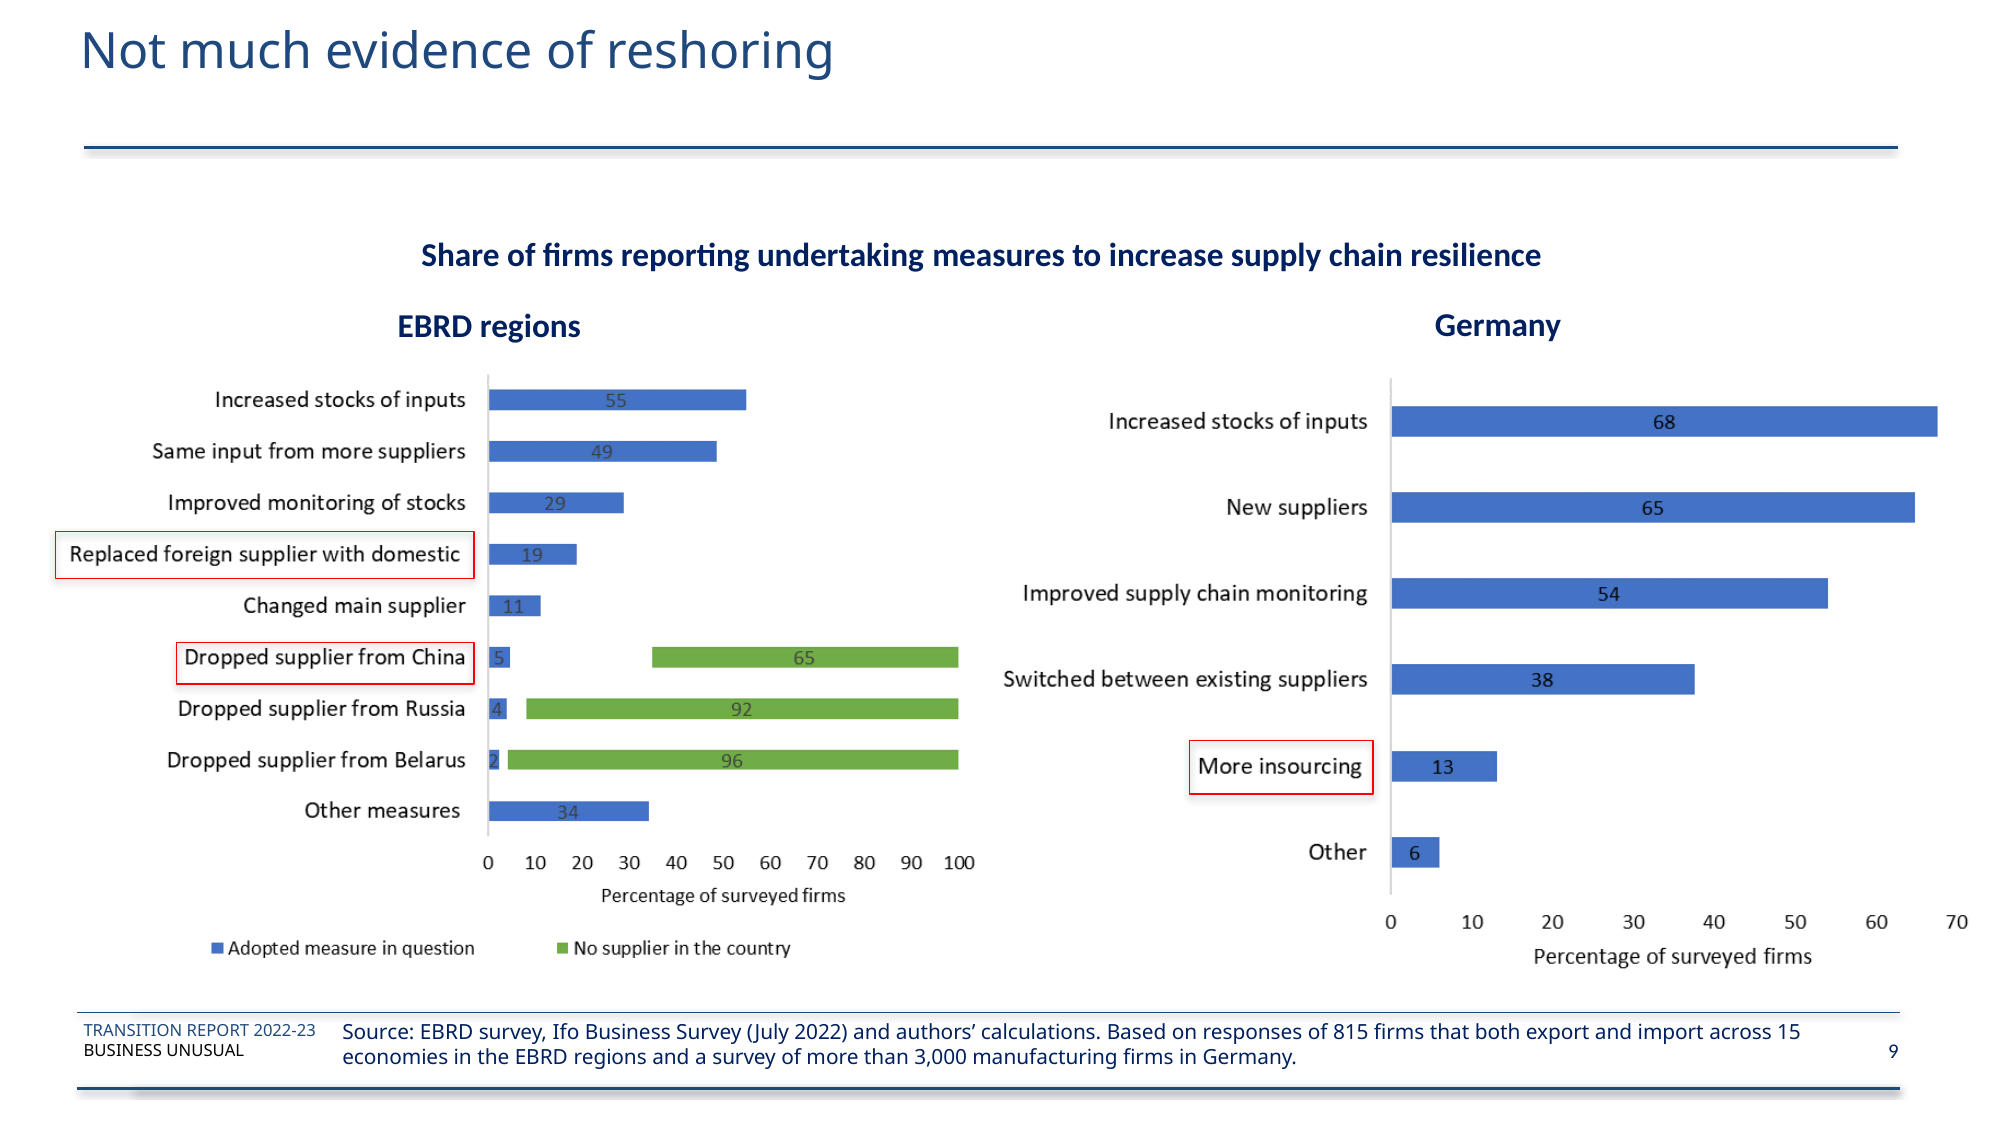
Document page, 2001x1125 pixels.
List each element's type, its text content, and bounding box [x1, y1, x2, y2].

text_box Germany [1177, 296, 1819, 350]
list Source: EBRD survey, Ifo Business Survey (July 2022) and authors’ calculations. Based on responses of 815 firms that both export and import across 15 economies in the EBRD regions and a survey of more than 3,000 manufacturing firms in Germany. [327, 1011, 1825, 1087]
text_box 9 [1820, 1018, 1899, 1081]
text_box Share of firms reporting undertaking measures to increase supply chain resilience [310, 225, 1654, 321]
picture [7, 349, 1994, 1000]
text_box Not much evidence of reshoring [80, 18, 1897, 143]
text_box EBRD regions [168, 296, 810, 348]
